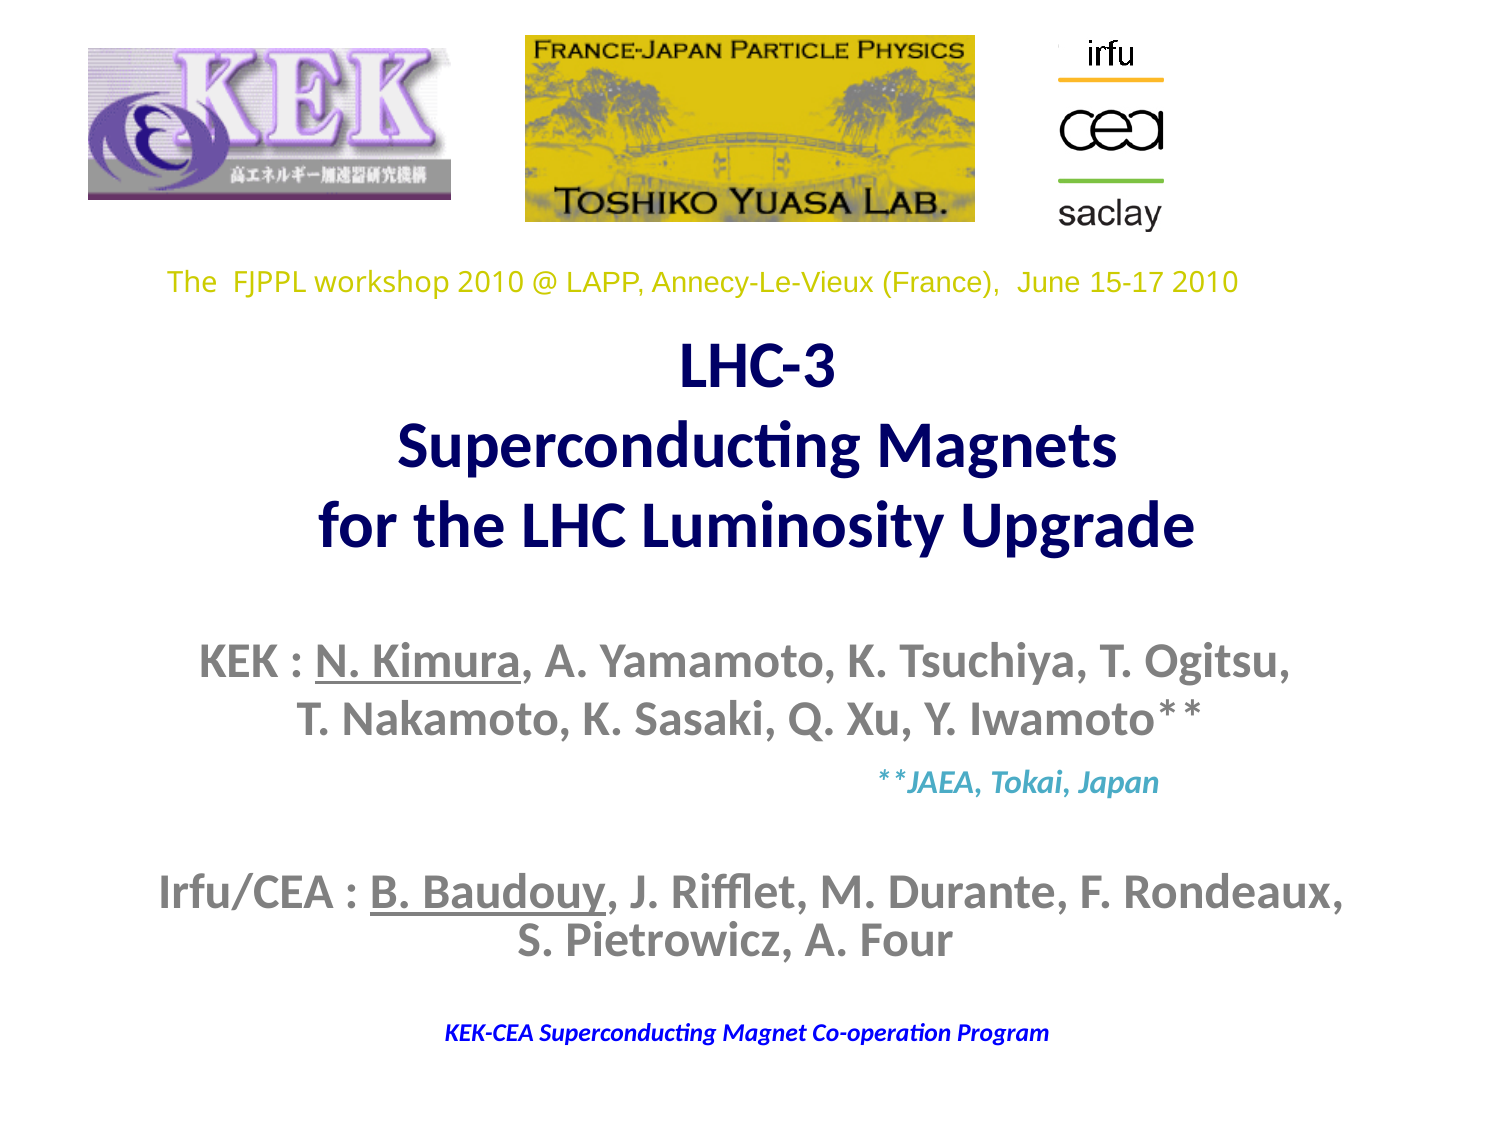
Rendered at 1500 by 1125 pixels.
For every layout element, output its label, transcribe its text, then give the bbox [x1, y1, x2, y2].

picture [1058, 30, 1164, 232]
text_box **JAEA, Tokai, Japan [852, 753, 1175, 808]
picture [524, 35, 976, 222]
subtitle KEK-CEA Superconducting Magnet Co-operation Program [152, 1008, 1338, 1055]
picture [88, 48, 452, 200]
text_box KEK : N. Kimura, A. Yamamoto, K. Tsuchiya, T. Ogitsu, T. Nakamoto, K. Sasaki, Q. Xu, Y. Iwamoto** Irfu/CEA : B. Baudouy, J. Rifflet, M. Durante, F. Rondeaux, S. Pietrowicz, A. Four [93, 631, 1378, 1008]
text_box LHC-3 Superconducting Magnets for the LHC Luminosity Upgrade [152, 306, 1364, 575]
text_box The FJPPL workshop 2010 @ LAPP, Annecy-Le-Vieux (France), June 15-17 2010 [152, 256, 1377, 306]
